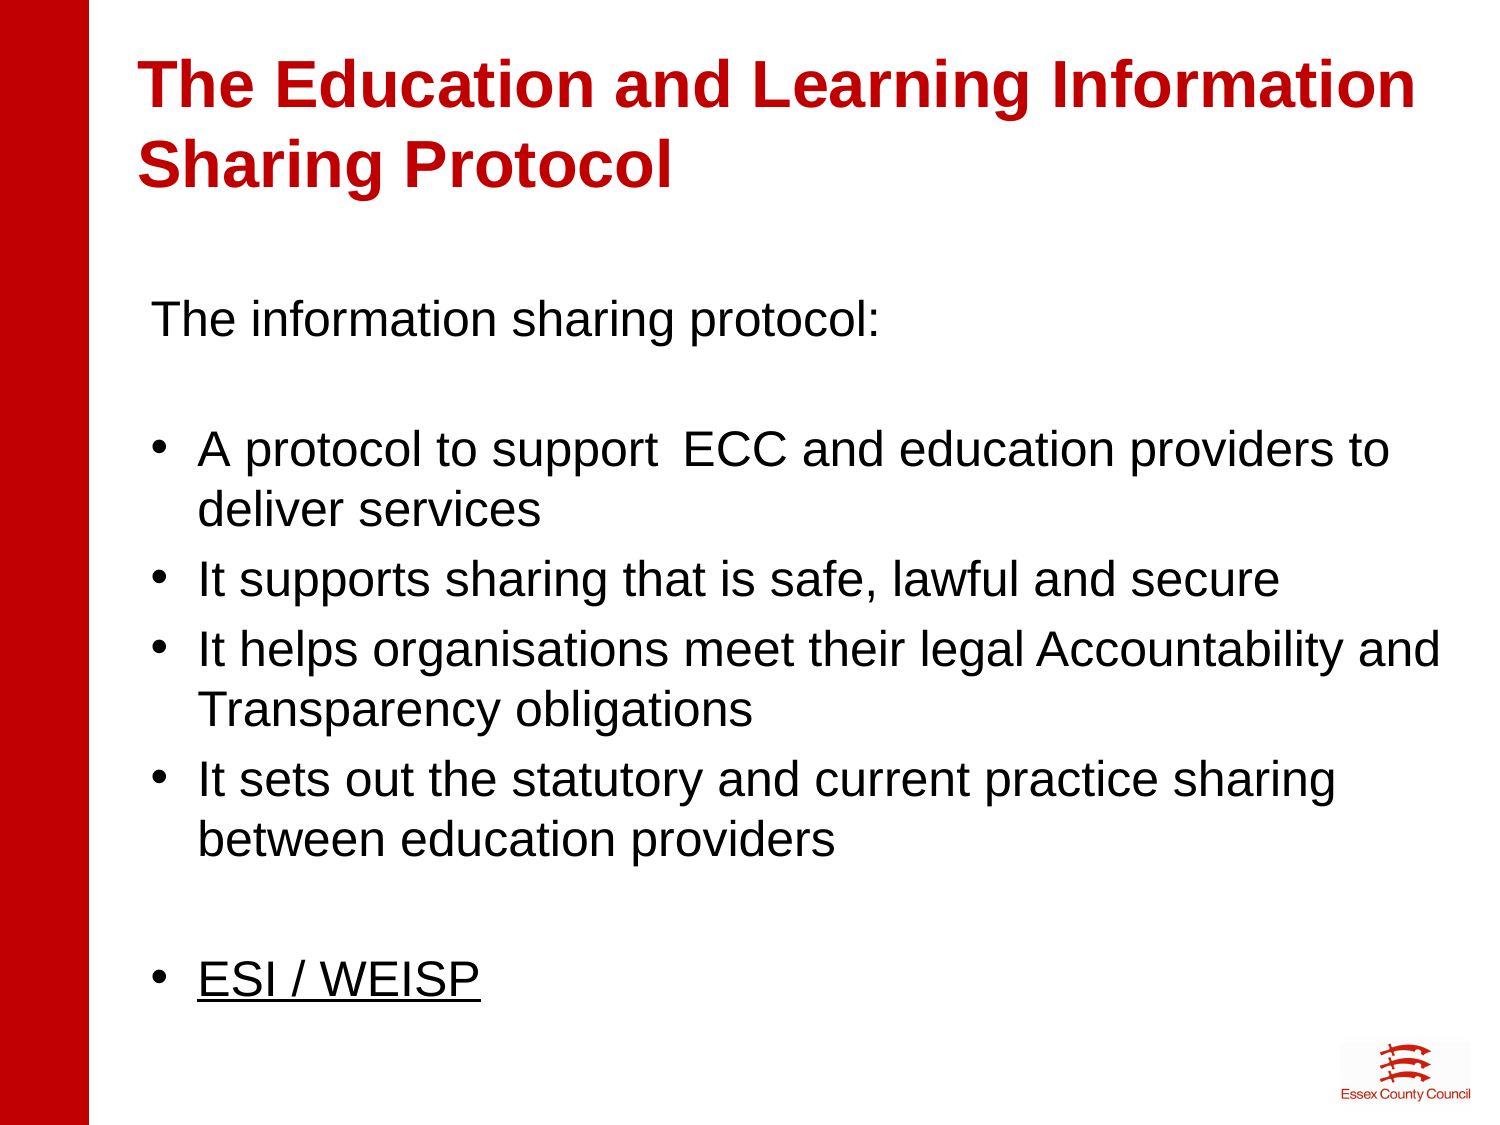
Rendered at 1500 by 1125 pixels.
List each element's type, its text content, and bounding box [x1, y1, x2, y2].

text_box [0, 0, 89, 1125]
title The Education and Learning Information Sharing Protocol [122, 33, 1469, 238]
picture [1340, 1034, 1471, 1110]
list The information sharing protocol: A protocol to support ECC and education providers to deliver services It supports sharing that is safe, lawful and secure It helps organisations meet their legal Accountability and Transparency obligations It sets out the statutory and current practice sharing between education providers ESI / WEISP [135, 278, 1483, 943]
